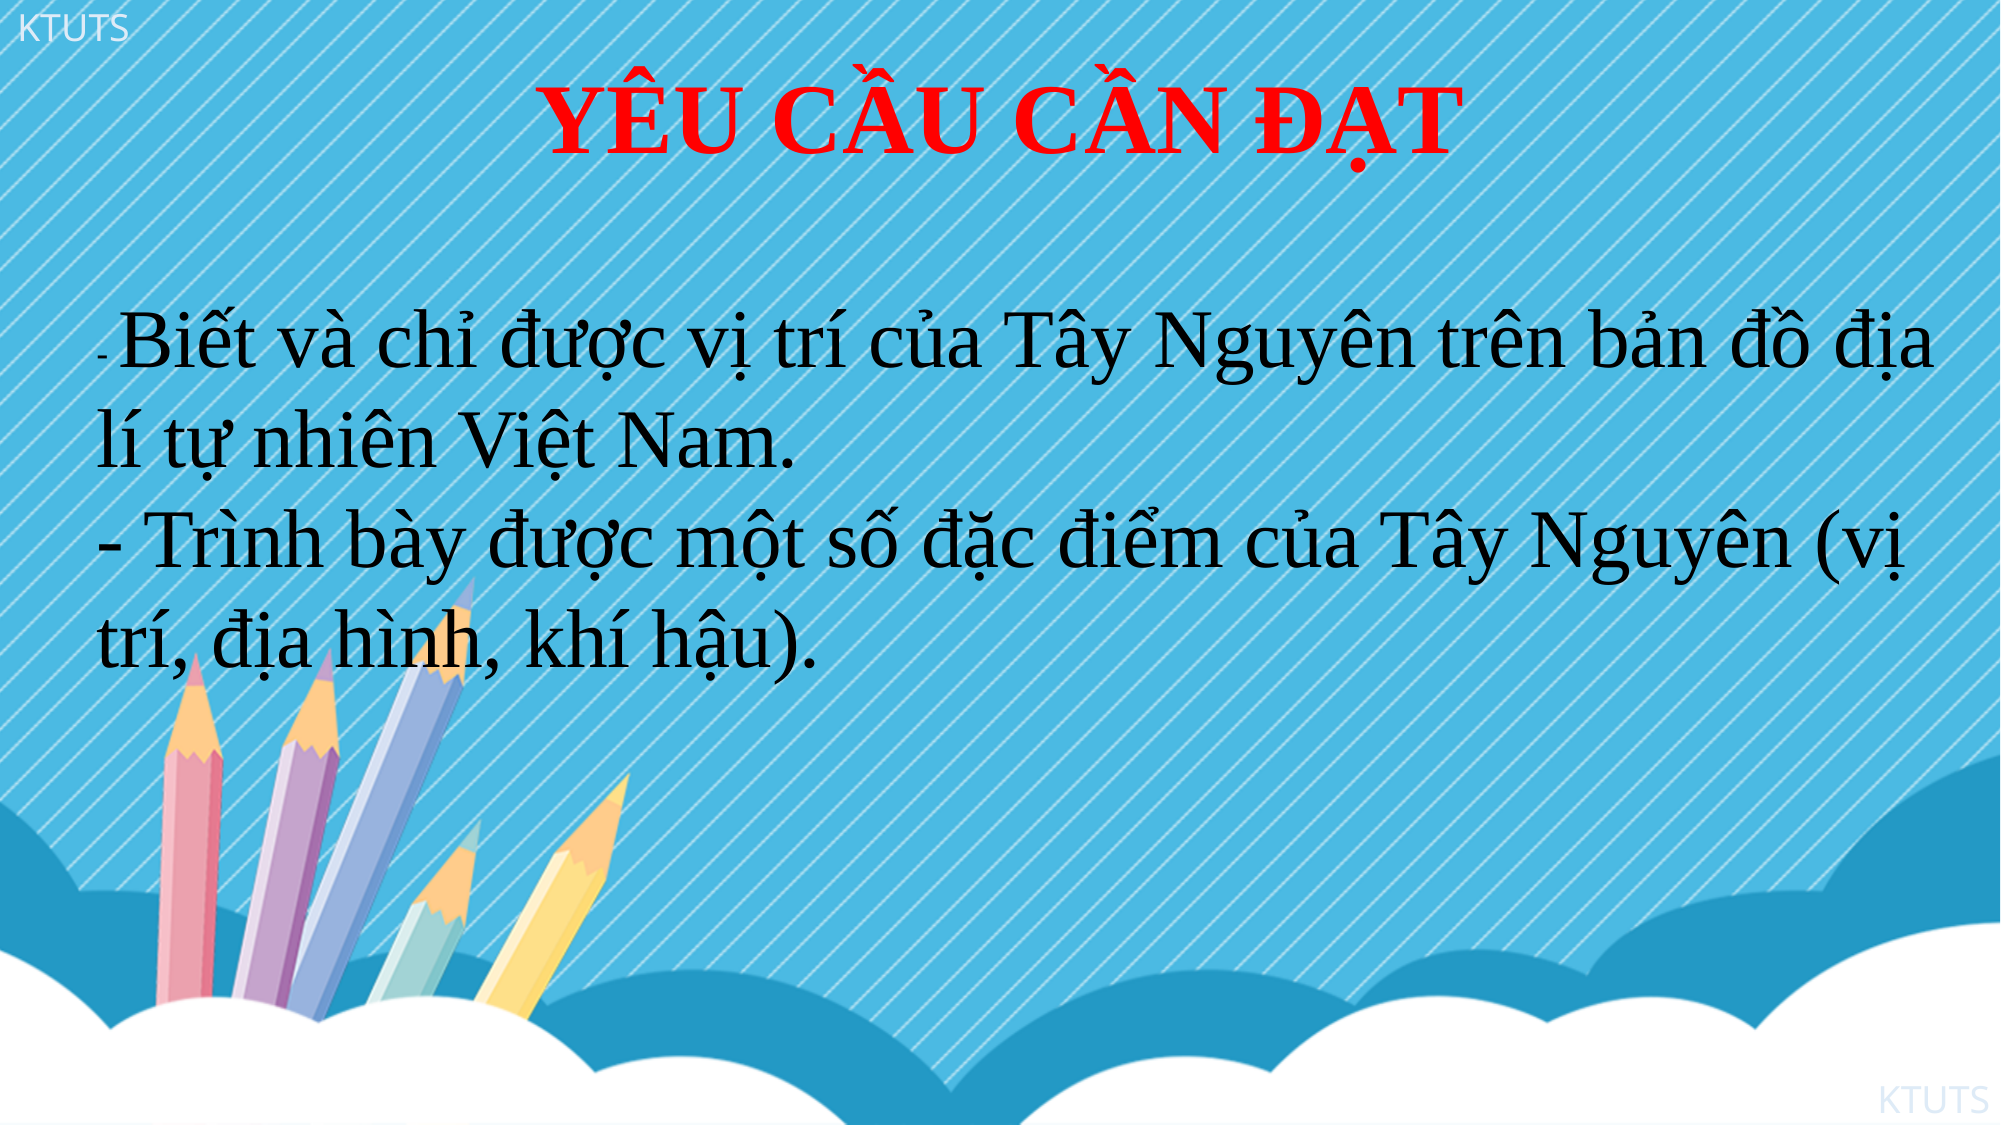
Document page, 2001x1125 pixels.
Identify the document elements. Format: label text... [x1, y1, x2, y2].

title YÊU CẦU CẦN ĐẠT [137, 59, 1863, 277]
picture [0, 0, 2001, 1125]
text_box - Biết và chỉ được vị trí của Tây Nguyên trên bản đồ địa lí tự nhiên Việt Nam. - Trình bày được một số đặc điểm của Tây Nguyên (vị trí, địa hình, khí hậu). [81, 277, 1975, 772]
